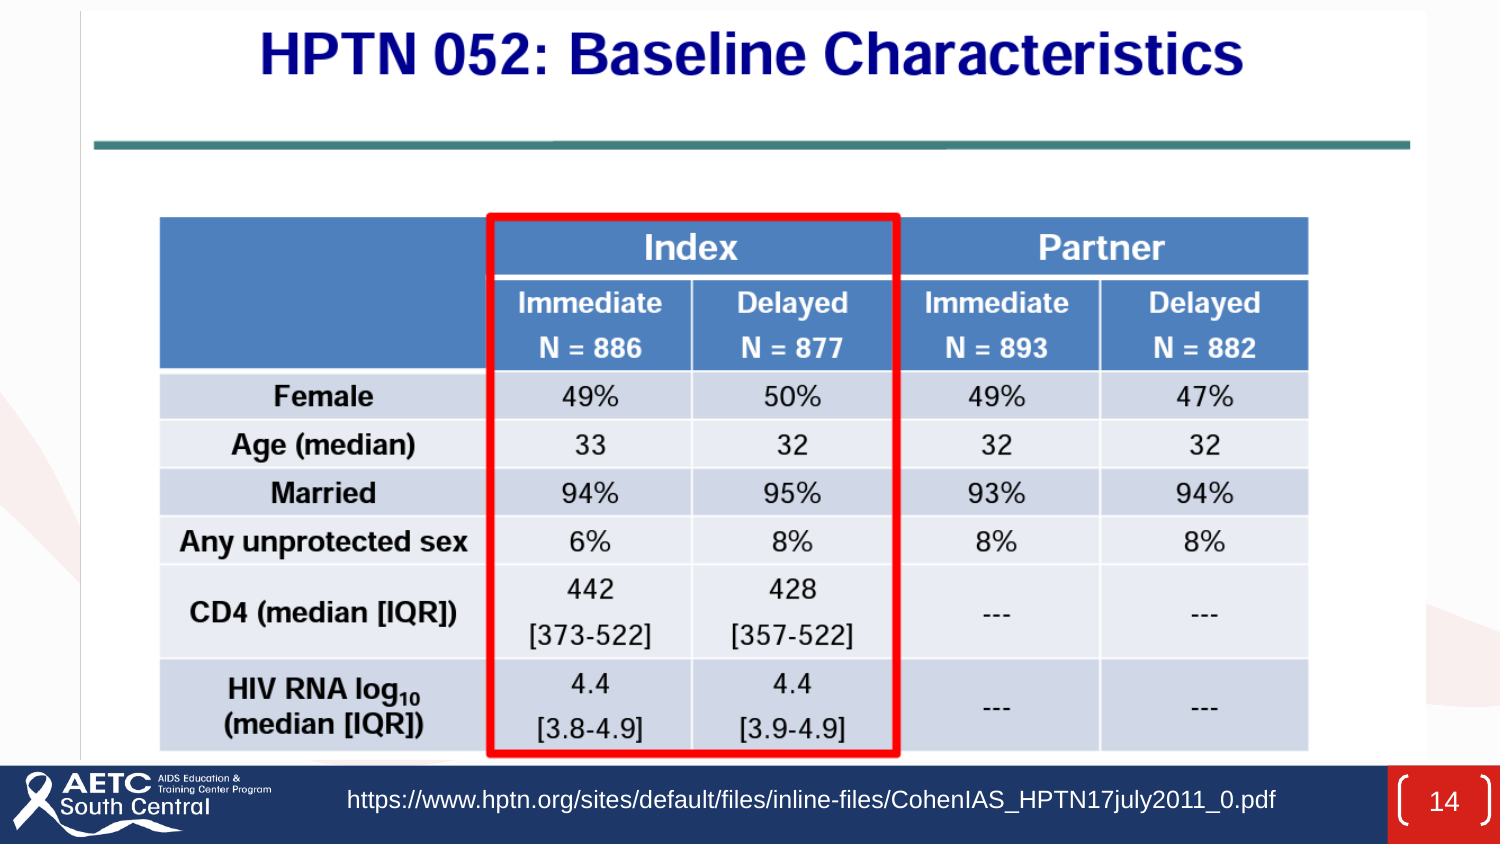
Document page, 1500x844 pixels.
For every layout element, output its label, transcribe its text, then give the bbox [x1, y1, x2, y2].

picture [12, 770, 272, 838]
text_box https://www.hptn.org/sites/default/files/inline-files/CohenIAS_HPTN17july2011_0.pdf [237, 775, 1388, 821]
slide_number 14 [1397, 774, 1492, 827]
picture [0, 10, 1427, 760]
